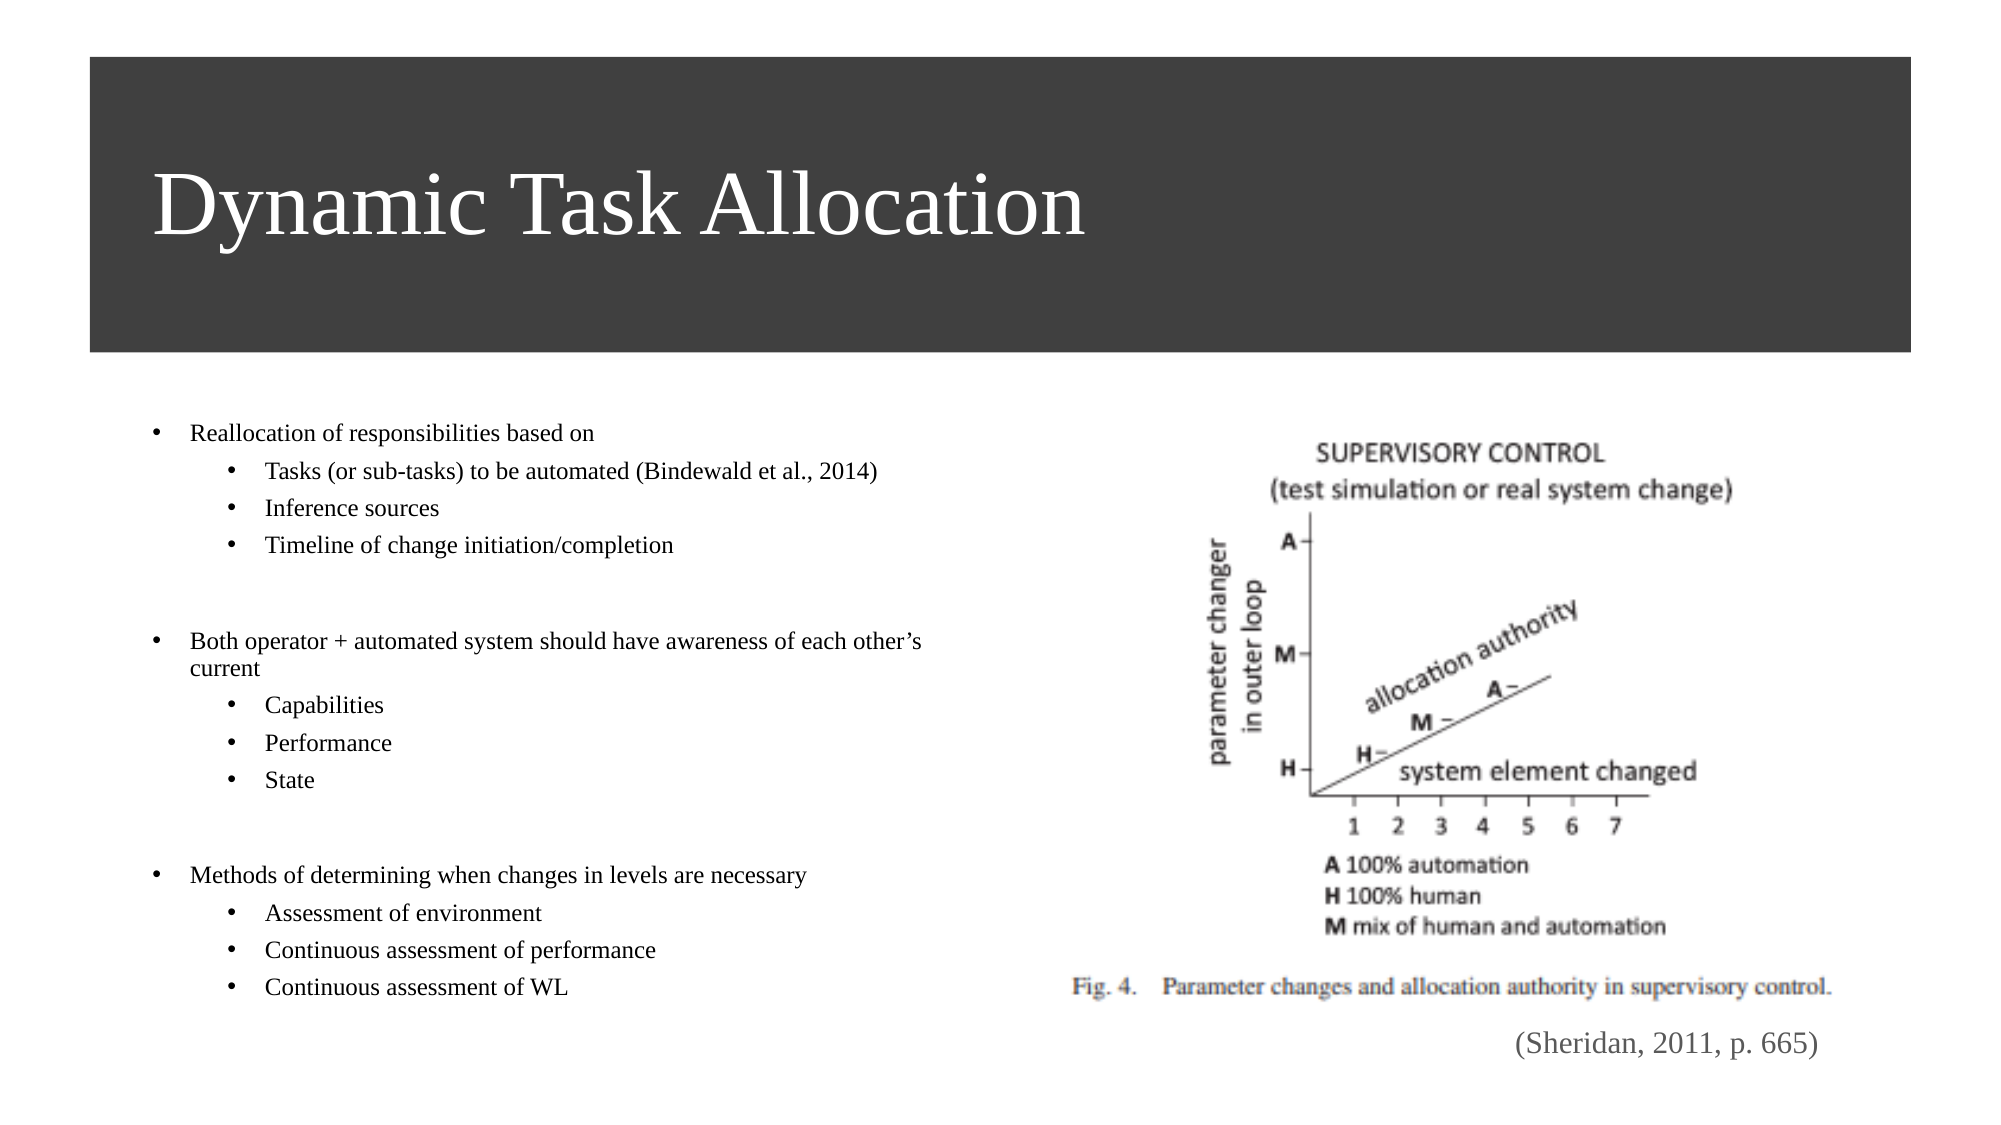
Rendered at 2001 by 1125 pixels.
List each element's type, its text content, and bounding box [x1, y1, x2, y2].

text_box [89, 56, 1912, 353]
text_box (Sheridan, 2011, p. 665)) [1231, 1014, 1845, 1068]
list Reallocation of responsibilities based on Tasks (or sub-tasks) to be automated (Bindewald et al., 2014) Inference sources Timeline of change initiation/completion Both operator + automated system should have awareness of each other’s current Capabilities Performance State Methods of determining when changes in levels are necessary Assessment of environment Continuous assessment of performance Continuous assessment of WL [137, 412, 961, 1014]
title Dynamic Task Allocation [137, 96, 1863, 314]
picture [1039, 412, 1863, 1014]
